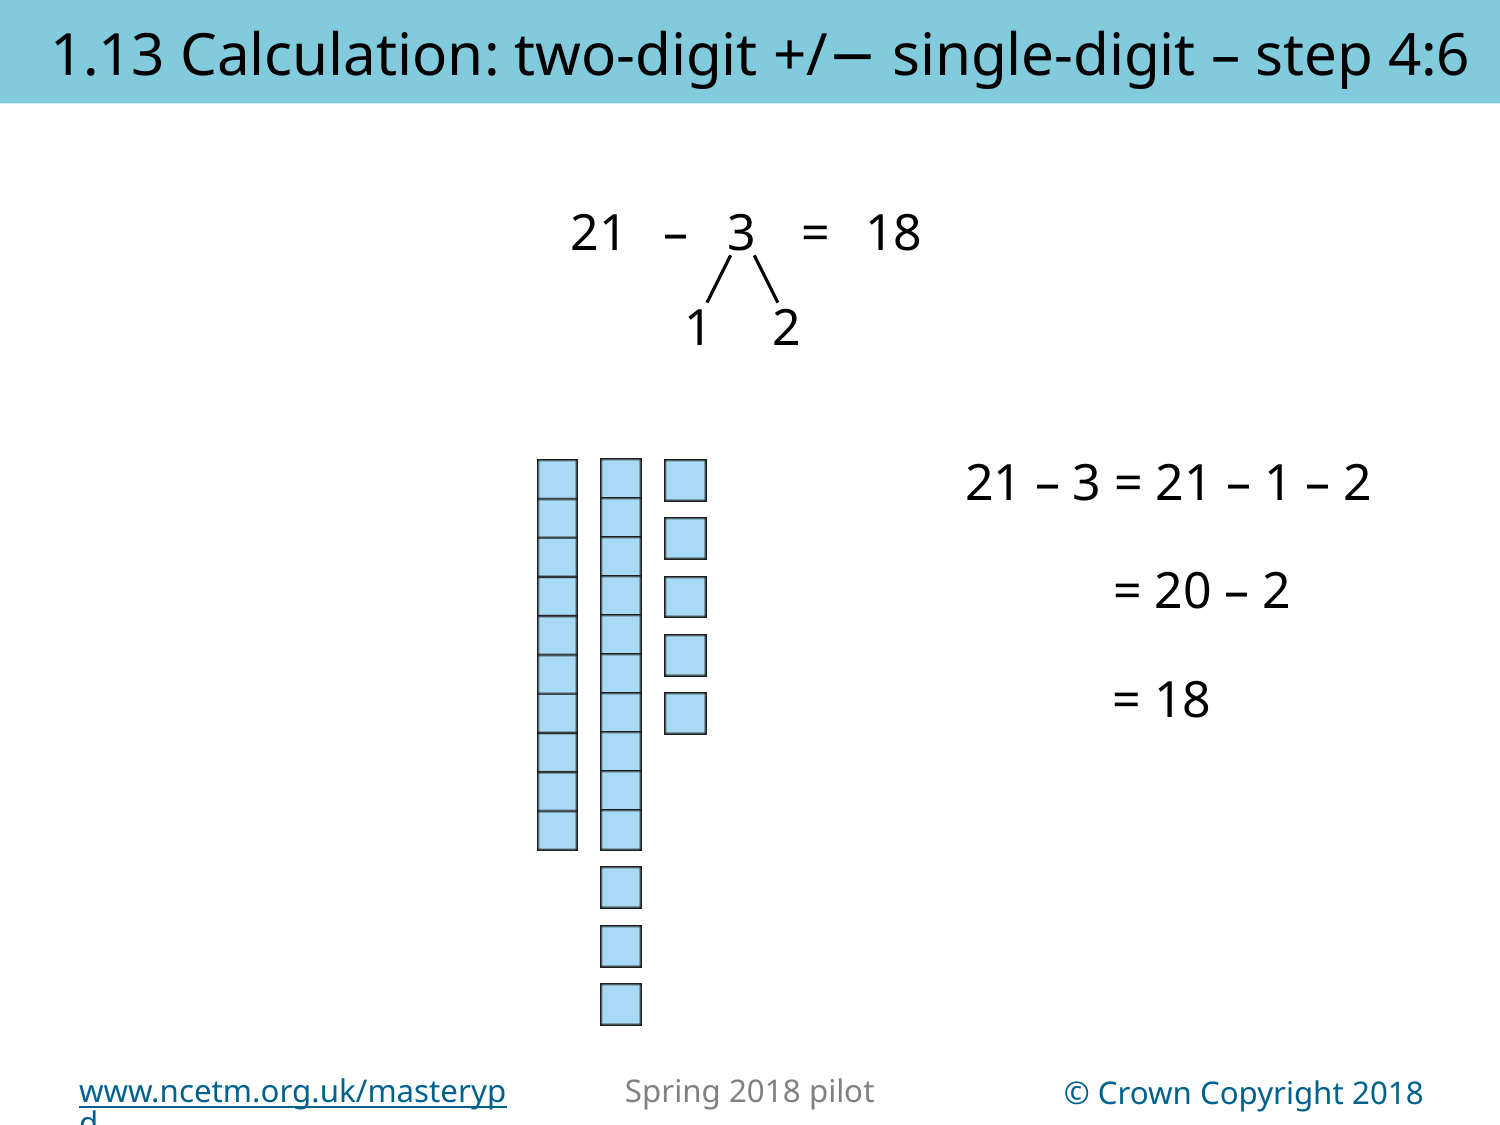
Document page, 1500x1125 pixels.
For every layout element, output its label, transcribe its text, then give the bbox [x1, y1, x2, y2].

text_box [706, 255, 731, 303]
picture [599, 458, 643, 852]
text_box – 3 [662, 193, 772, 269]
list 1.13 Calculation: two-digit +/− single-digit – step 4:6 [0, 0, 1500, 104]
text_box = 18 [1097, 659, 1227, 735]
text_box 2 [749, 288, 825, 364]
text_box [599, 857, 643, 1026]
text_box 21 – 3 = 21 – 1 – 2 [949, 442, 1388, 518]
text_box 21 [555, 193, 662, 269]
picture [664, 517, 707, 560]
picture [536, 459, 578, 852]
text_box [753, 255, 779, 303]
text_box 1 [657, 288, 741, 364]
text_box = 20 – 2 [1098, 551, 1307, 627]
picture [664, 575, 707, 619]
text_box = [772, 193, 858, 269]
picture [664, 634, 707, 677]
text_box 18 [858, 193, 961, 269]
picture [664, 459, 707, 502]
picture [664, 692, 707, 735]
